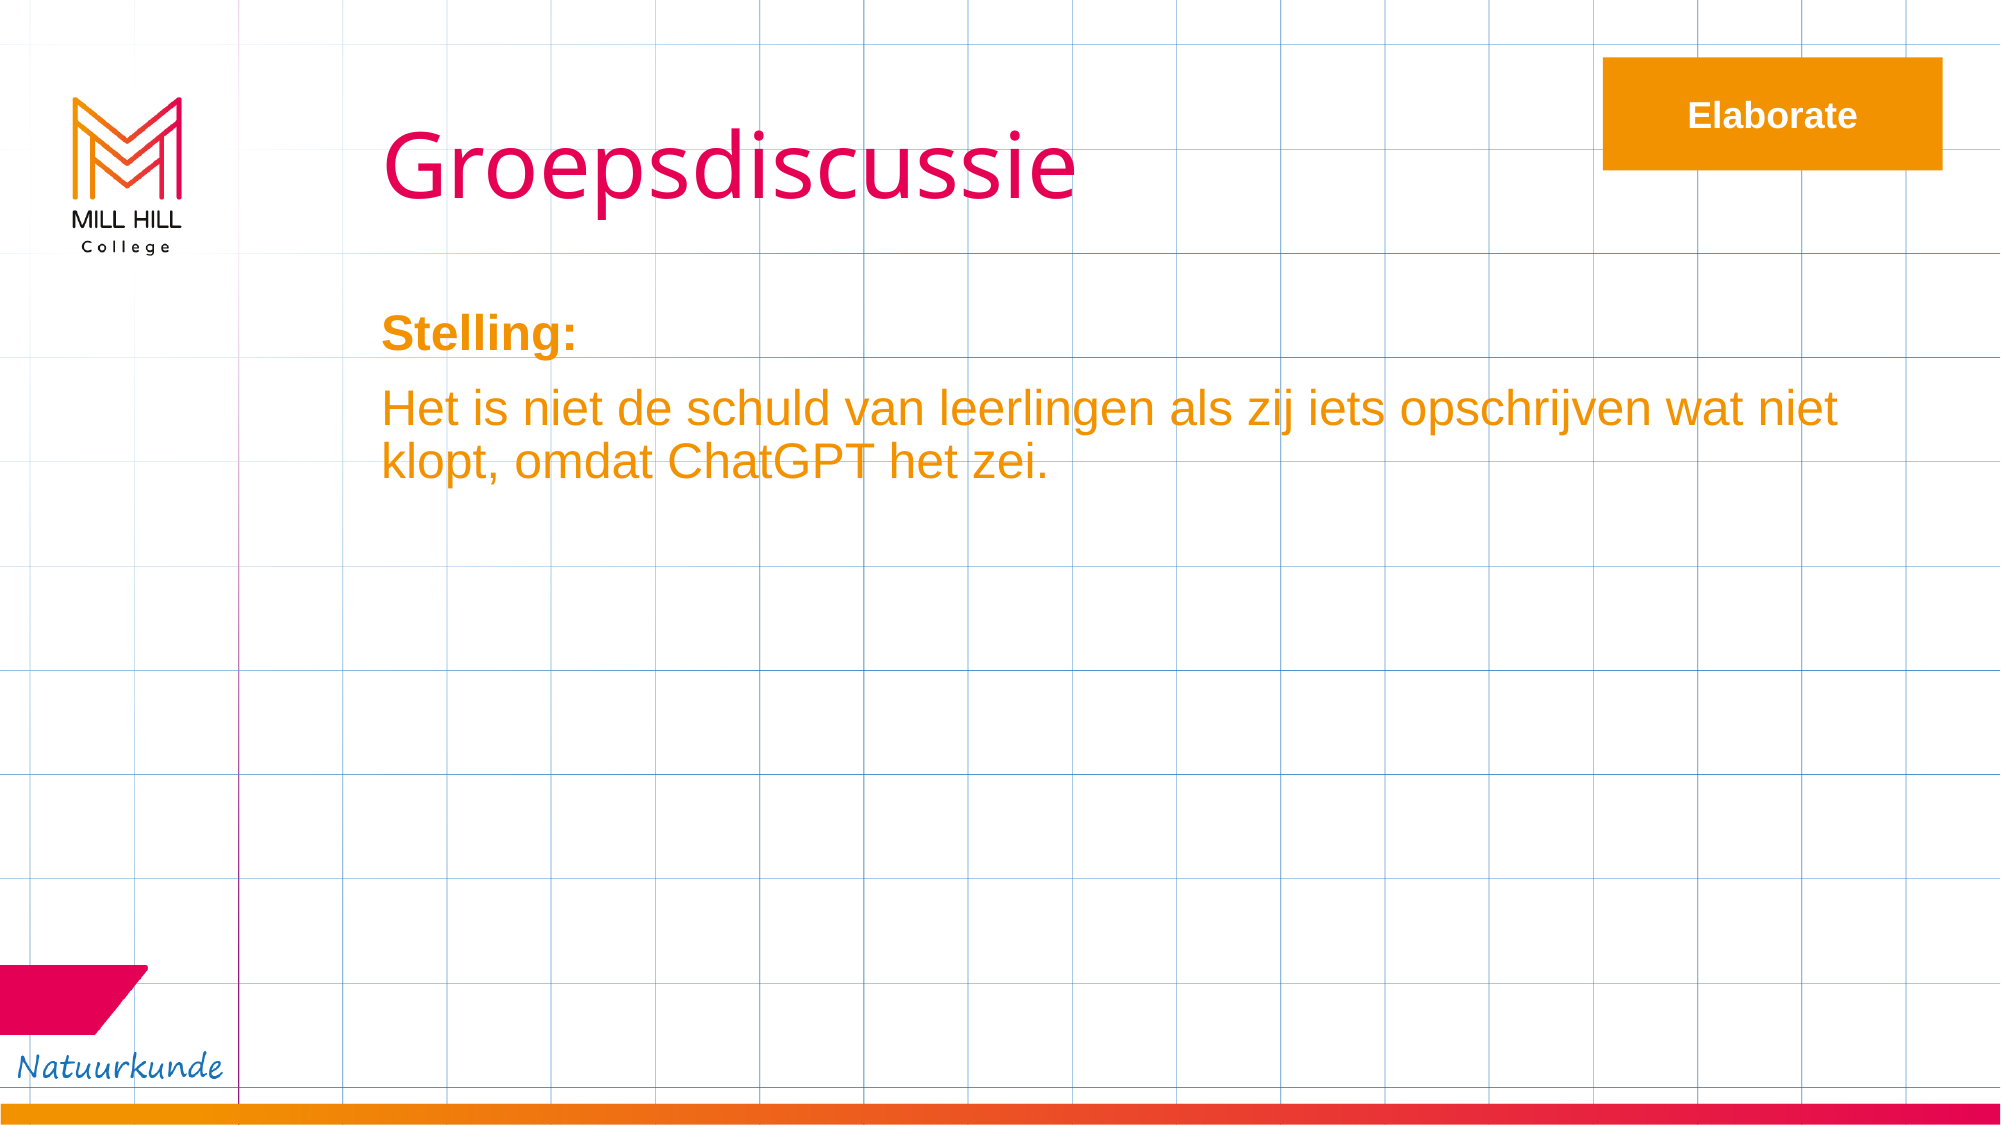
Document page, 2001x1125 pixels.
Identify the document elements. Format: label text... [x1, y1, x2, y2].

list Stelling: Het is niet de schuld van leerlingen als zij iets opschrijven wat niet klopt, omdat ChatGPT het zei. [366, 299, 1884, 1014]
picture [0, 0, 2001, 1125]
text_box Elaborate [1598, 53, 1947, 175]
title Groepsdiscussie [366, 59, 1884, 278]
